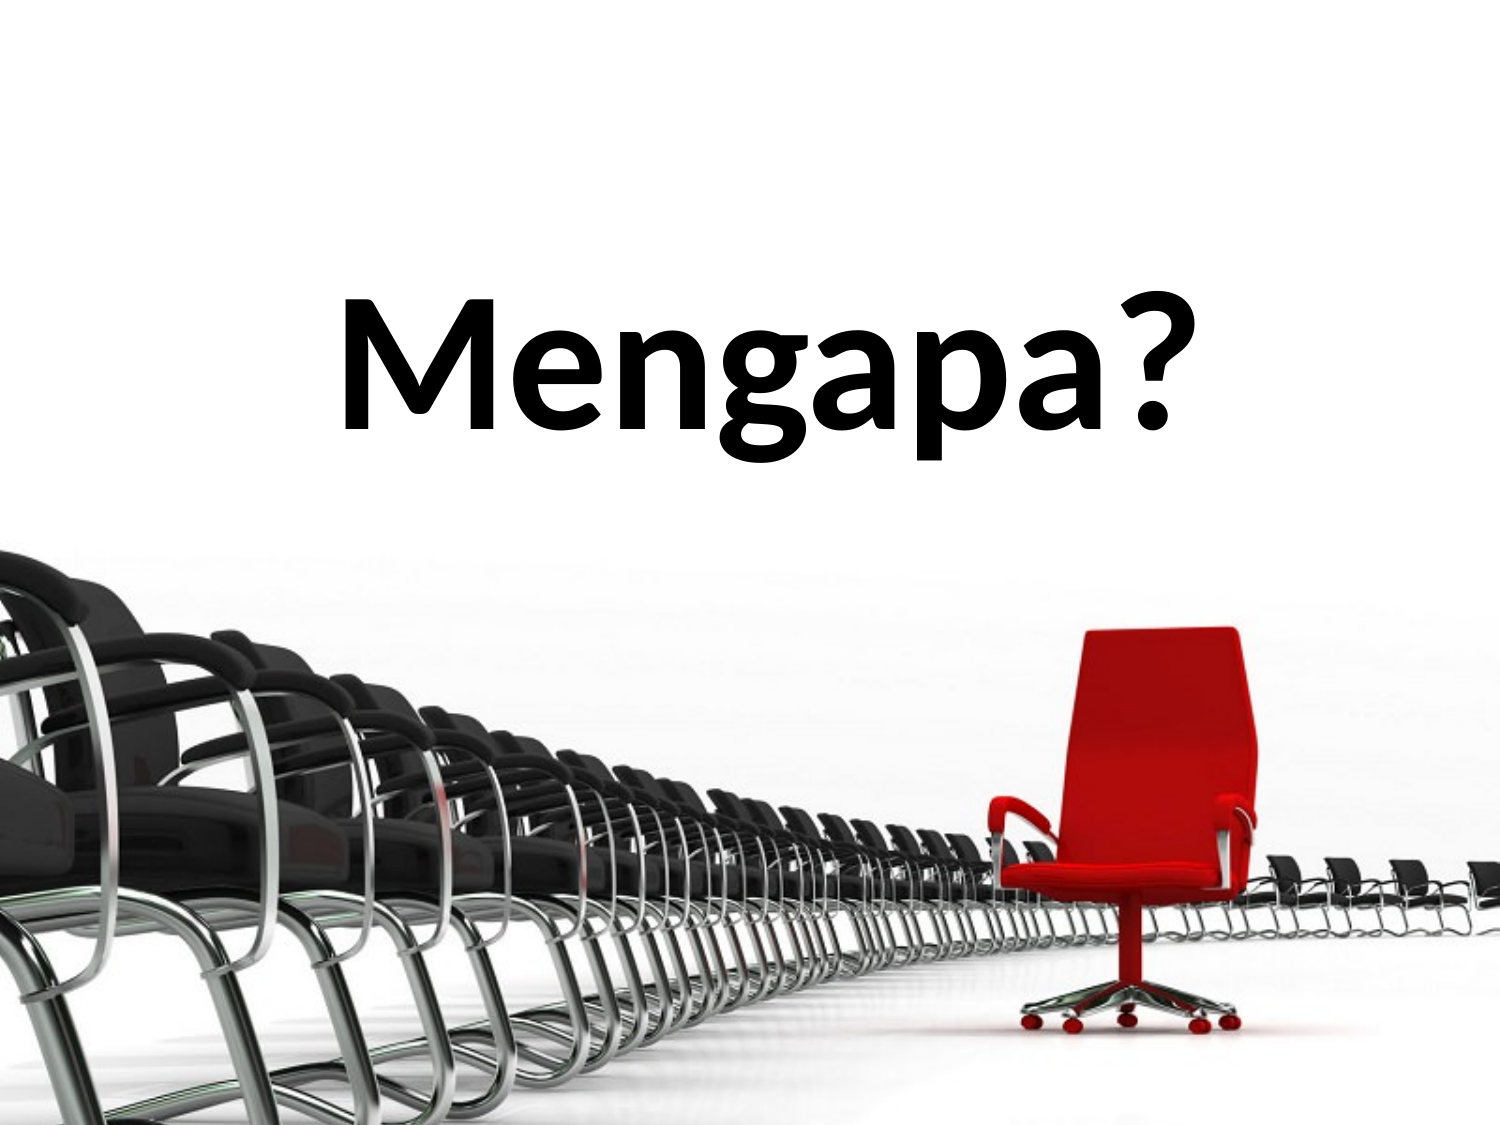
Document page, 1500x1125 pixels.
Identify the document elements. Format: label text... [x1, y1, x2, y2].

title Mengapa? [99, 87, 1438, 510]
picture [0, 512, 1500, 1125]
